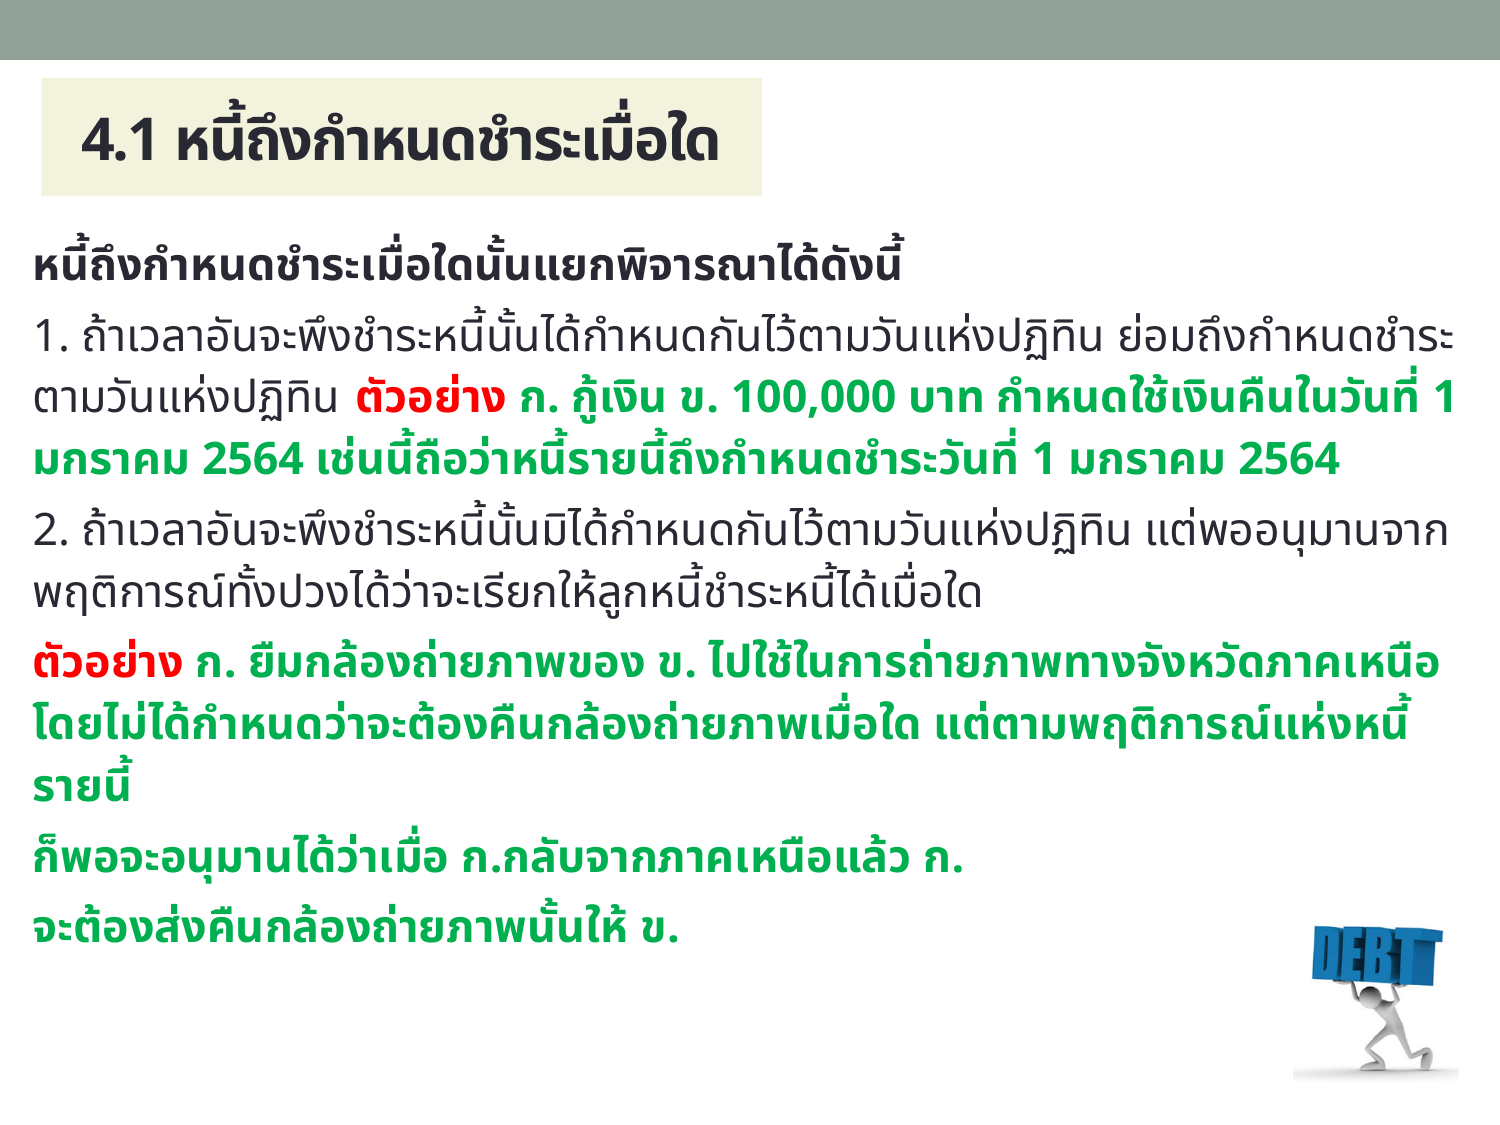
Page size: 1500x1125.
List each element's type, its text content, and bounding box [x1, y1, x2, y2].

list หนี้ถึงกำหนดชำระเมื่อใดนั้นแยกพิจารณาได้ดังนี้ 1. ถ้าเวลาอันจะพึงชำระหนี้นั้นได้กำหนดกันไว้ตามวันแห่งปฏิทิน ย่อมถึงกำหนดชำระตามวันแห่งปฏิทิน ตัวอย่าง ก. กู้เงิน ข. 100,000 บาท กำหนดใช้เงินคืนในวันที่ 1 มกราคม 2564 เช่นนี้ถือว่าหนี้รายนี้ถึงกำหนดชำระวันที่ 1 มกราคม 2564 2. ถ้าเวลาอันจะพึงชำระหนี้นั้นมิได้กำหนดกันไว้ตามวันแห่งปฏิทิน แต่พออนุมานจาก พฤติการณ์ทั้งปวงได้ว่าจะเรียกให้ลูกหนี้ชำระหนี้ได้เมื่อใด ตัวอย่าง ก. ยืมกล้องถ่ายภาพของ ข. ไปใช้ในการถ่ายภาพทางจังหวัดภาคเหนือ โดยไม่ได้กำหนดว่าจะต้องคืนกล้องถ่ายภาพเมื่อใด แต่ตามพฤติการณ์แห่งหนี้รายนี้ ก็พอจะอนุมานได้ว่าเมื่อ ก.กลับจากภาคเหนือแล้ว ก. จะต้องส่งคืนกล้องถ่ายภาพนั้นให้ ข. [17, 219, 1483, 1094]
picture [1293, 916, 1459, 1083]
title 4.1 หนี้ถึงกำหนดชำระเมื่อใด [41, 78, 762, 197]
